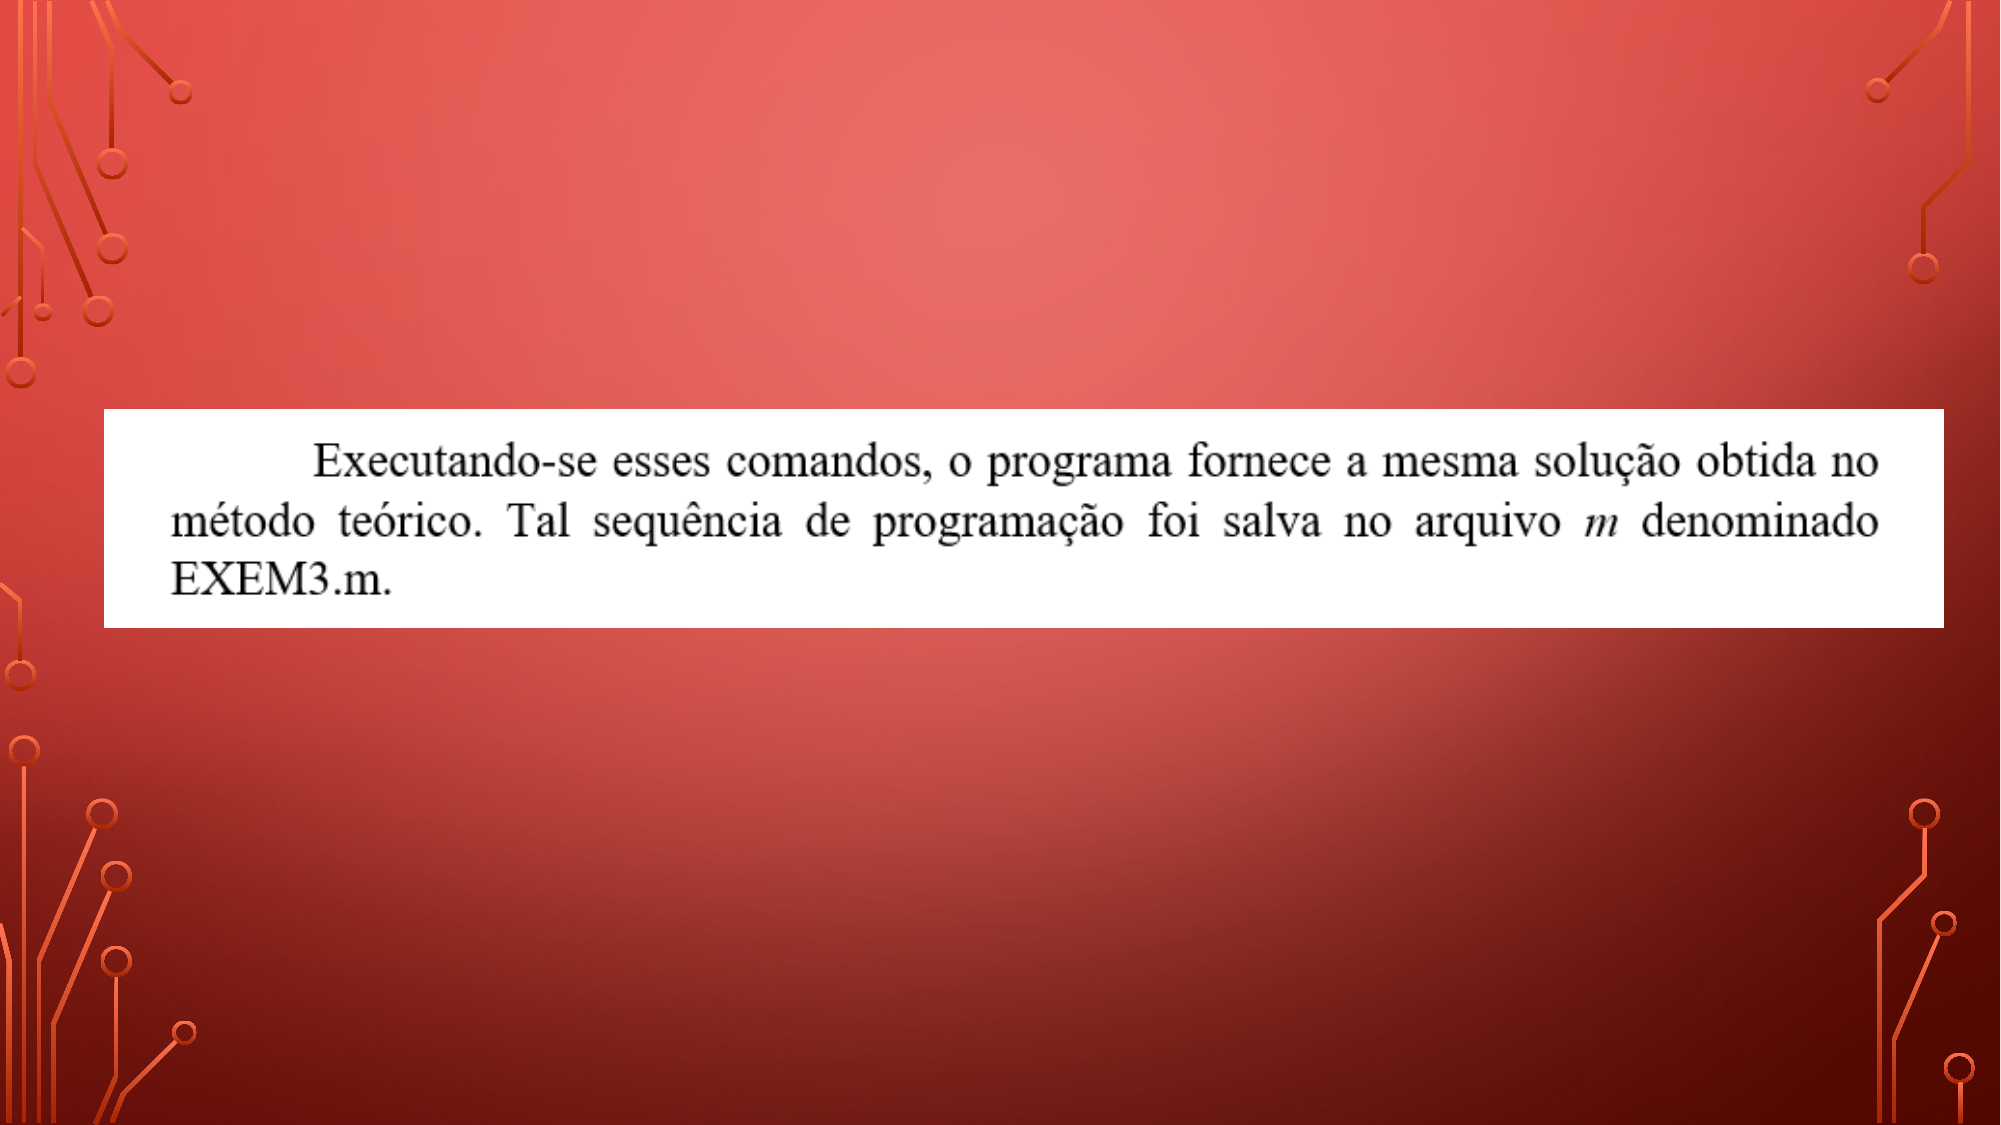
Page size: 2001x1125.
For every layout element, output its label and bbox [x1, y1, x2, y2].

picture [104, 409, 1944, 628]
